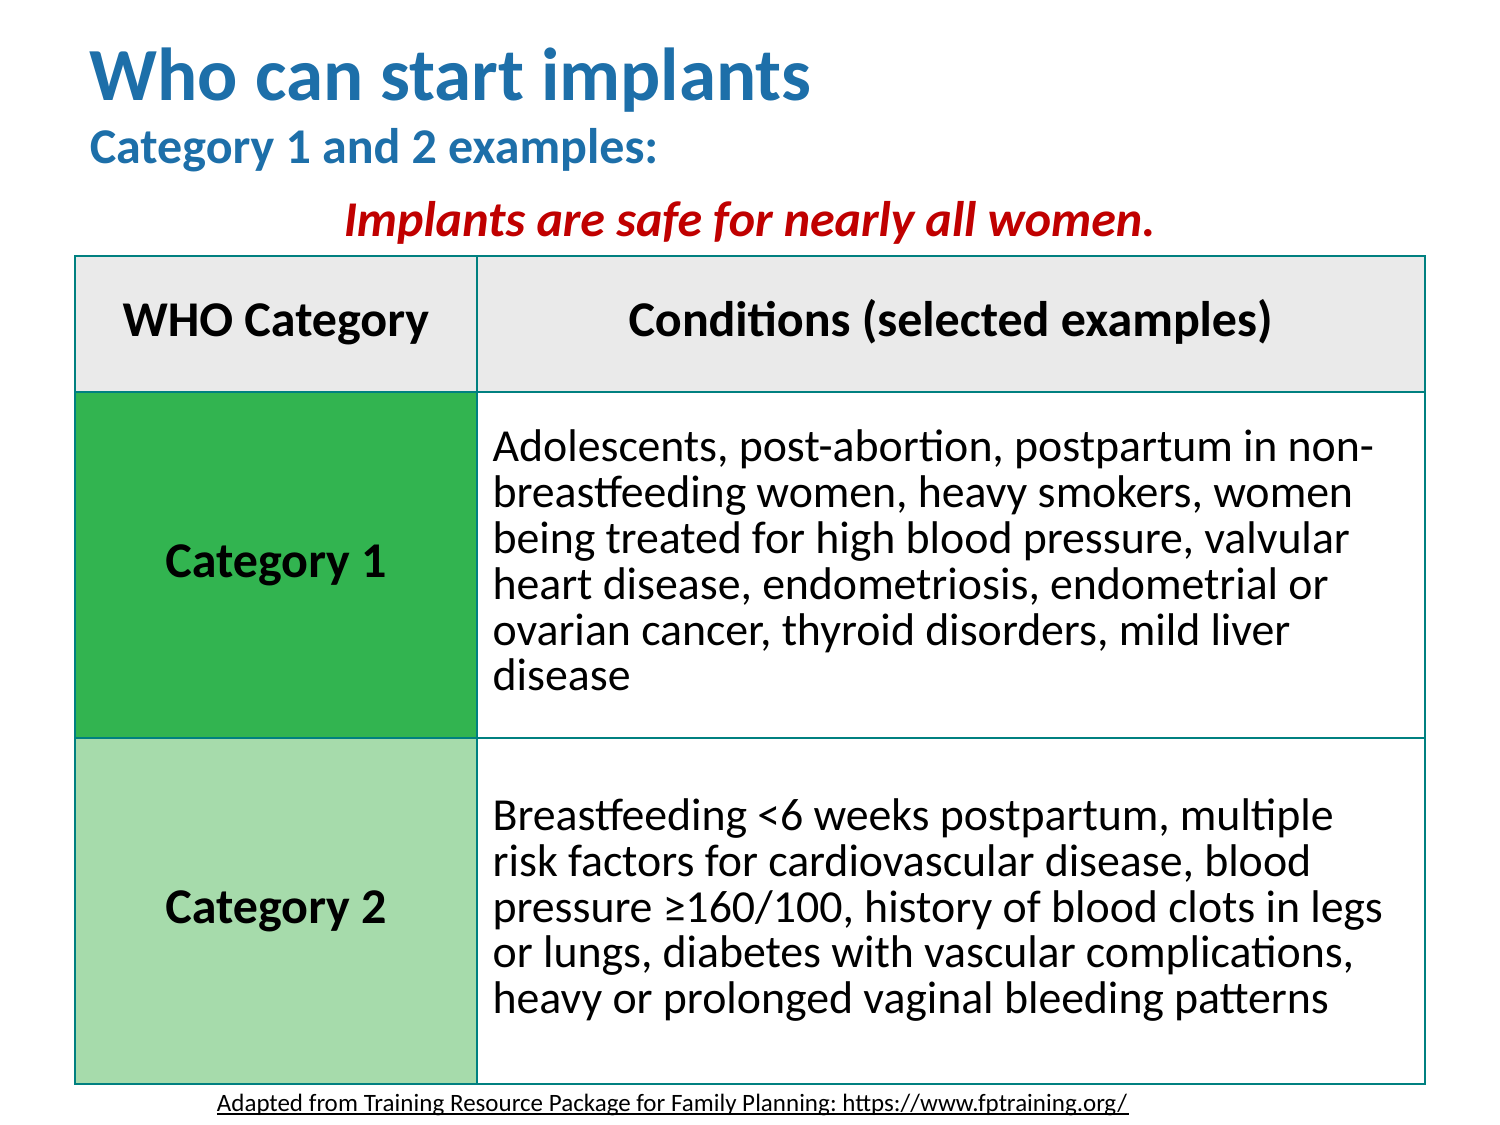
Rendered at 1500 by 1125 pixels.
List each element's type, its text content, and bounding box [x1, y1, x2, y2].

text_box Implants are safe for nearly all women. [74, 179, 1425, 254]
text_box Adapted from Training Resource Package for Family Planning: https://www.fptraining.org/ [202, 1079, 1244, 1120]
table_cell Category 1 [76, 393, 476, 737]
table_cell Category 2 [76, 739, 476, 1083]
table_header WHO Category [76, 257, 476, 391]
table_header Conditions (selected examples) [478, 257, 1424, 391]
table_cell Adolescents, post-abortion, postpartum in non-breastfeeding women, heavy smokers, women being treated for high blood pressure, valvular heart disease, endometriosis, endometrial or ovarian cancer, thyroid disorders, mild liver disease [478, 393, 1424, 737]
table_cell Breastfeeding <6 weeks postpartum, multiple risk factors for cardiovascular disease, blood pressure ≥160/100, history of blood clots in legs or lungs, diabetes with vascular complications, heavy or prolonged vaginal bleeding patterns [478, 739, 1424, 1083]
text_box Who can start implants Category 1 and 2 examples: [74, 28, 1425, 179]
